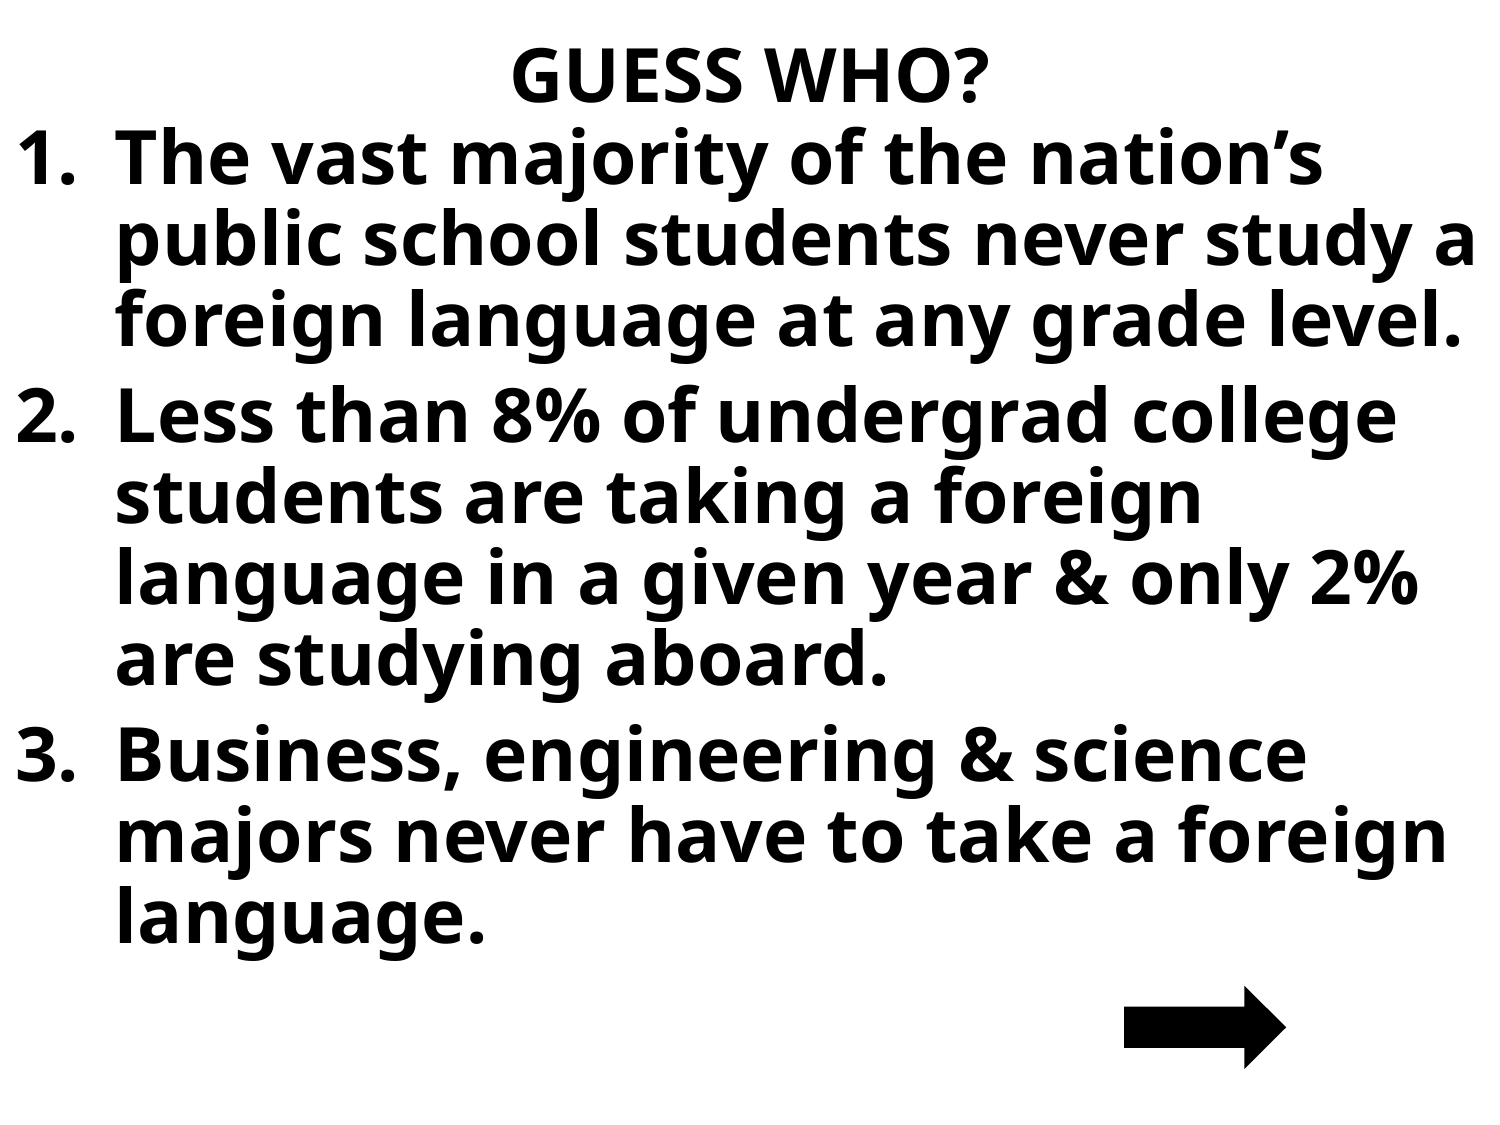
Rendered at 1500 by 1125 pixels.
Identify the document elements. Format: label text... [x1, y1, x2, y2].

text_box [1124, 987, 1286, 1068]
list The vast majority of the nation’s public school students never study a foreign language at any grade level. Less than 8% of undergrad college students are taking a foreign language in a given year & only 2% are studying aboard. Business, engineering & science majors never have to take a foreign language. [0, 112, 1500, 1088]
title GUESS WHO? [0, 45, 1500, 100]
